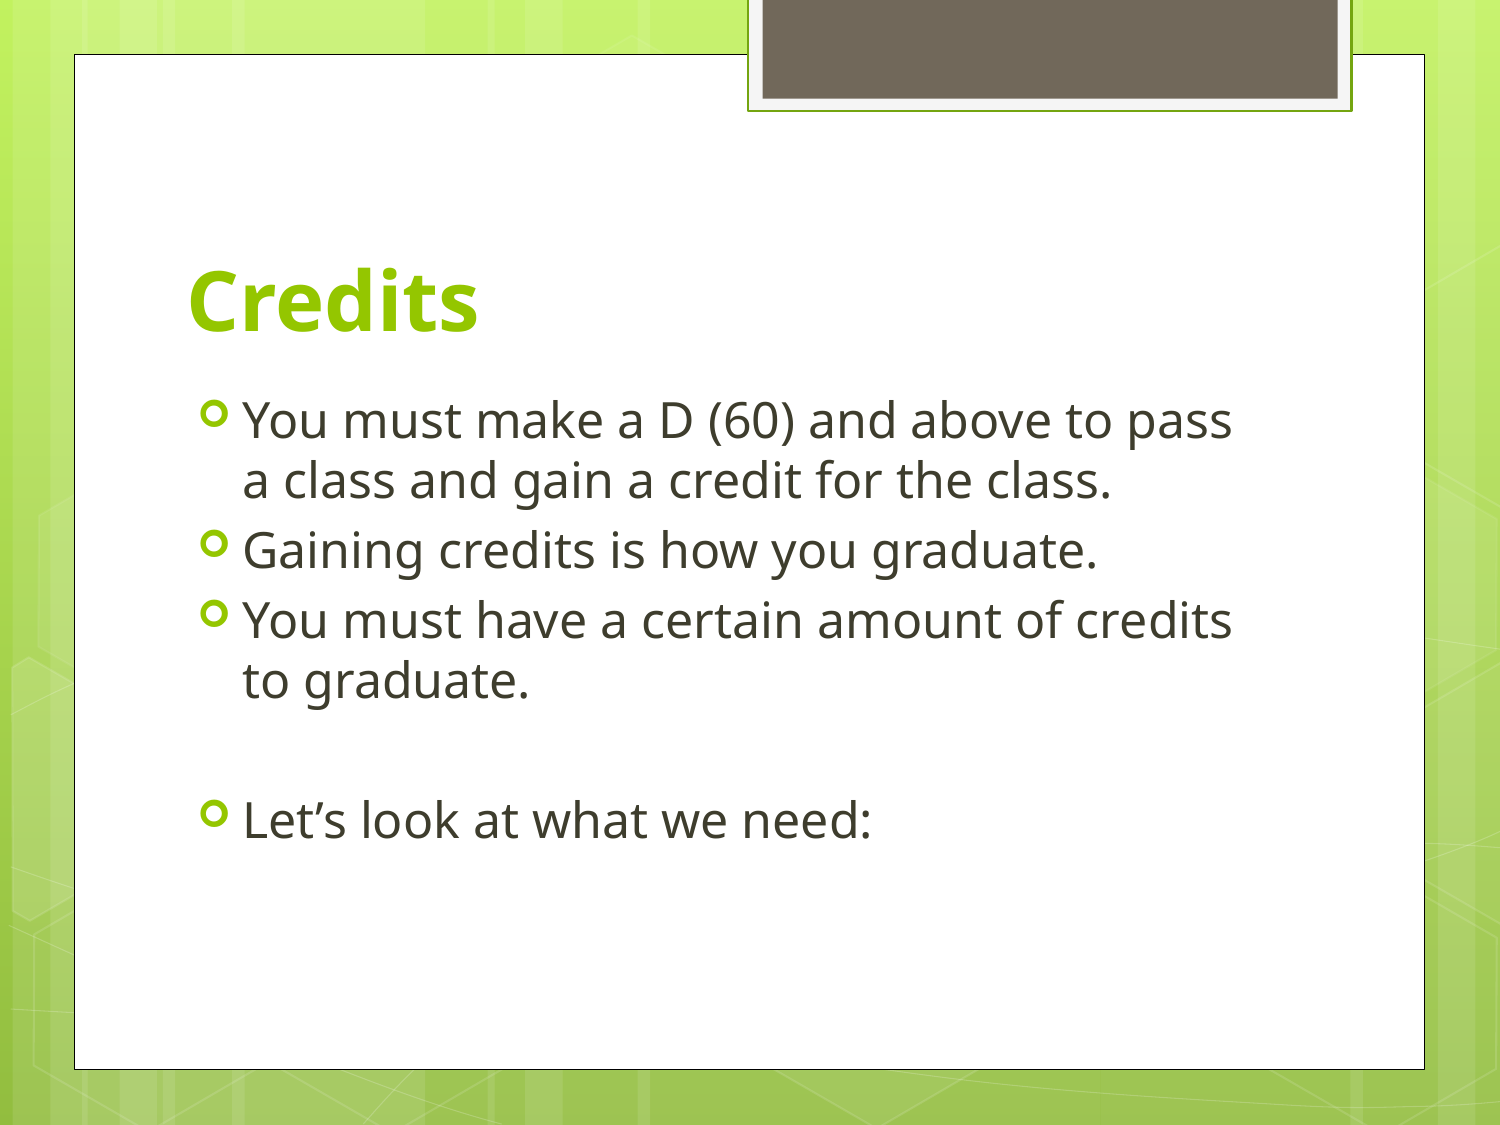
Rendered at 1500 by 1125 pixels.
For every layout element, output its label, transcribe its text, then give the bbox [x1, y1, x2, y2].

list You must make a D (60) and above to pass a class and gain a credit for the class. Gaining credits is how you graduate. You must have a certain amount of credits to graduate. Let’s look at what we need: [171, 381, 1283, 957]
title Credits [171, 168, 1324, 357]
